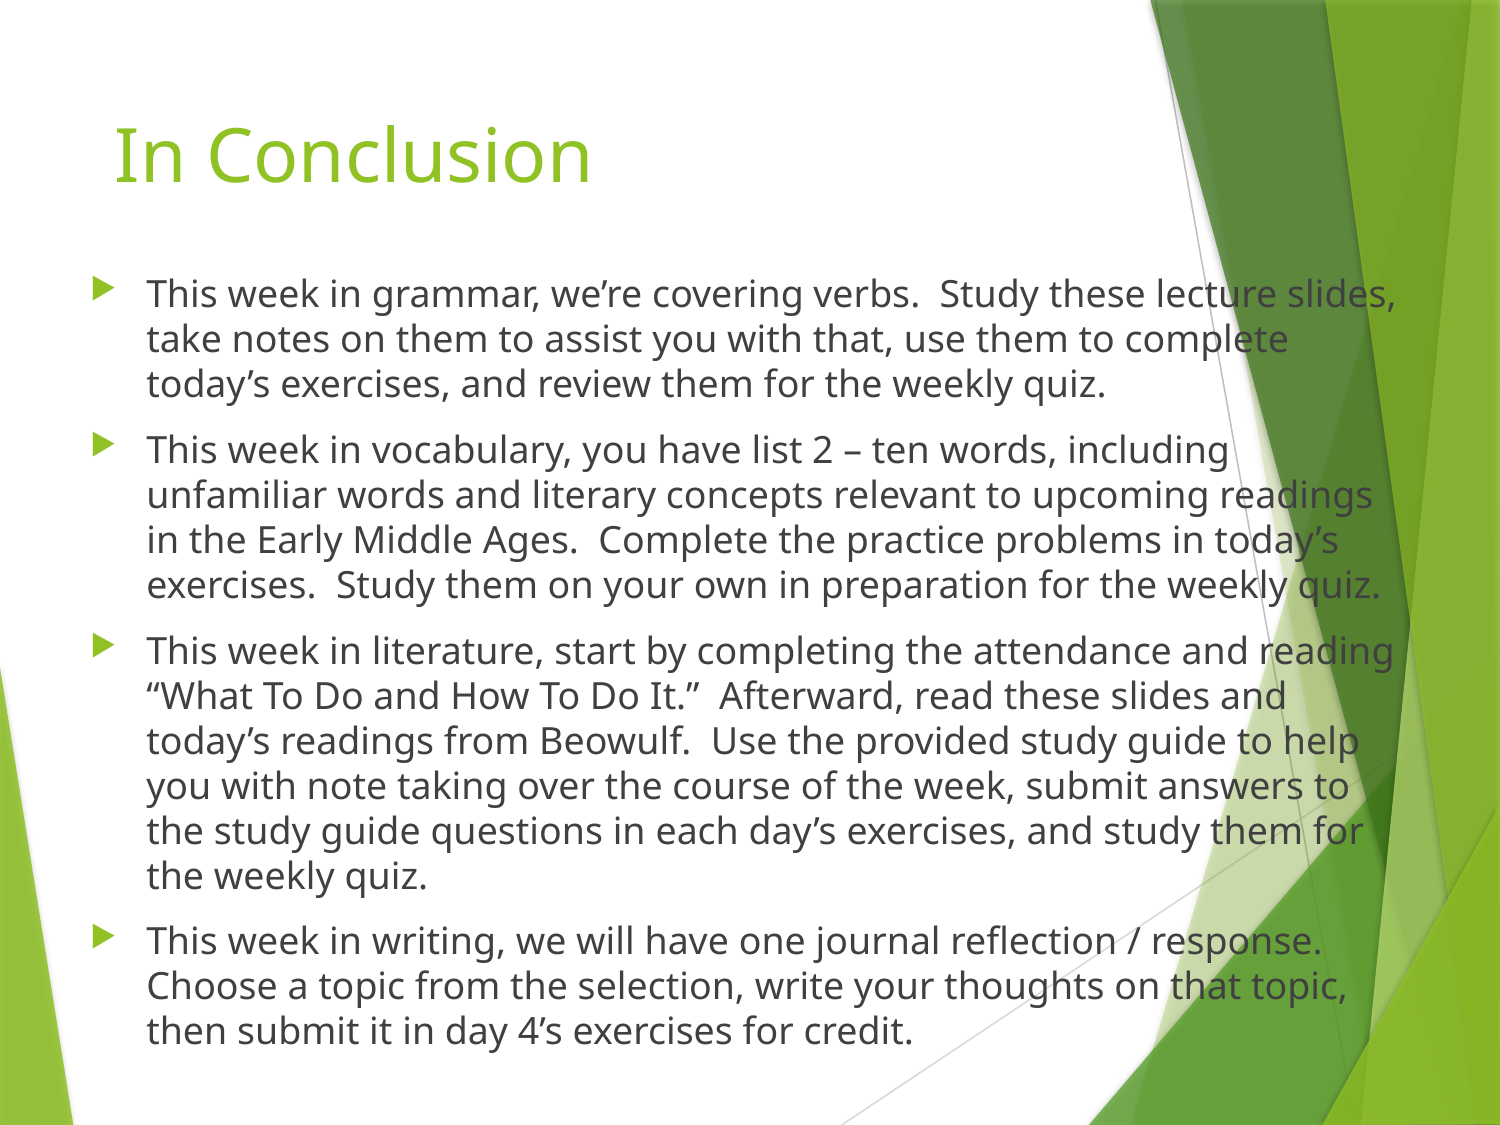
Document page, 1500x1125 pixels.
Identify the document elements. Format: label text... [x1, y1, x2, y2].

list This week in grammar, we’re covering verbs. Study these lecture slides, take notes on them to assist you with that, use them to complete today’s exercises, and review them for the weekly quiz. This week in vocabulary, you have list 2 – ten words, including unfamiliar words and literary concepts relevant to upcoming readings in the Early Middle Ages. Complete the practice problems in today’s exercises. Study them on your own in preparation for the weekly quiz. This week in literature, start by completing the attendance and reading “What To Do and How To Do It.” Afterward, read these slides and today’s readings from Beowulf. Use the provided study guide to help you with note taking over the course of the week, submit answers to the study guide questions in each day’s exercises, and study them for the weekly quiz. This week in writing, we will have one journal reflection / response. Choose a topic from the selection, write your thoughts on that topic, then submit it in day 4’s exercises for credit. [75, 262, 1425, 1088]
title In Conclusion [99, 99, 1142, 262]
